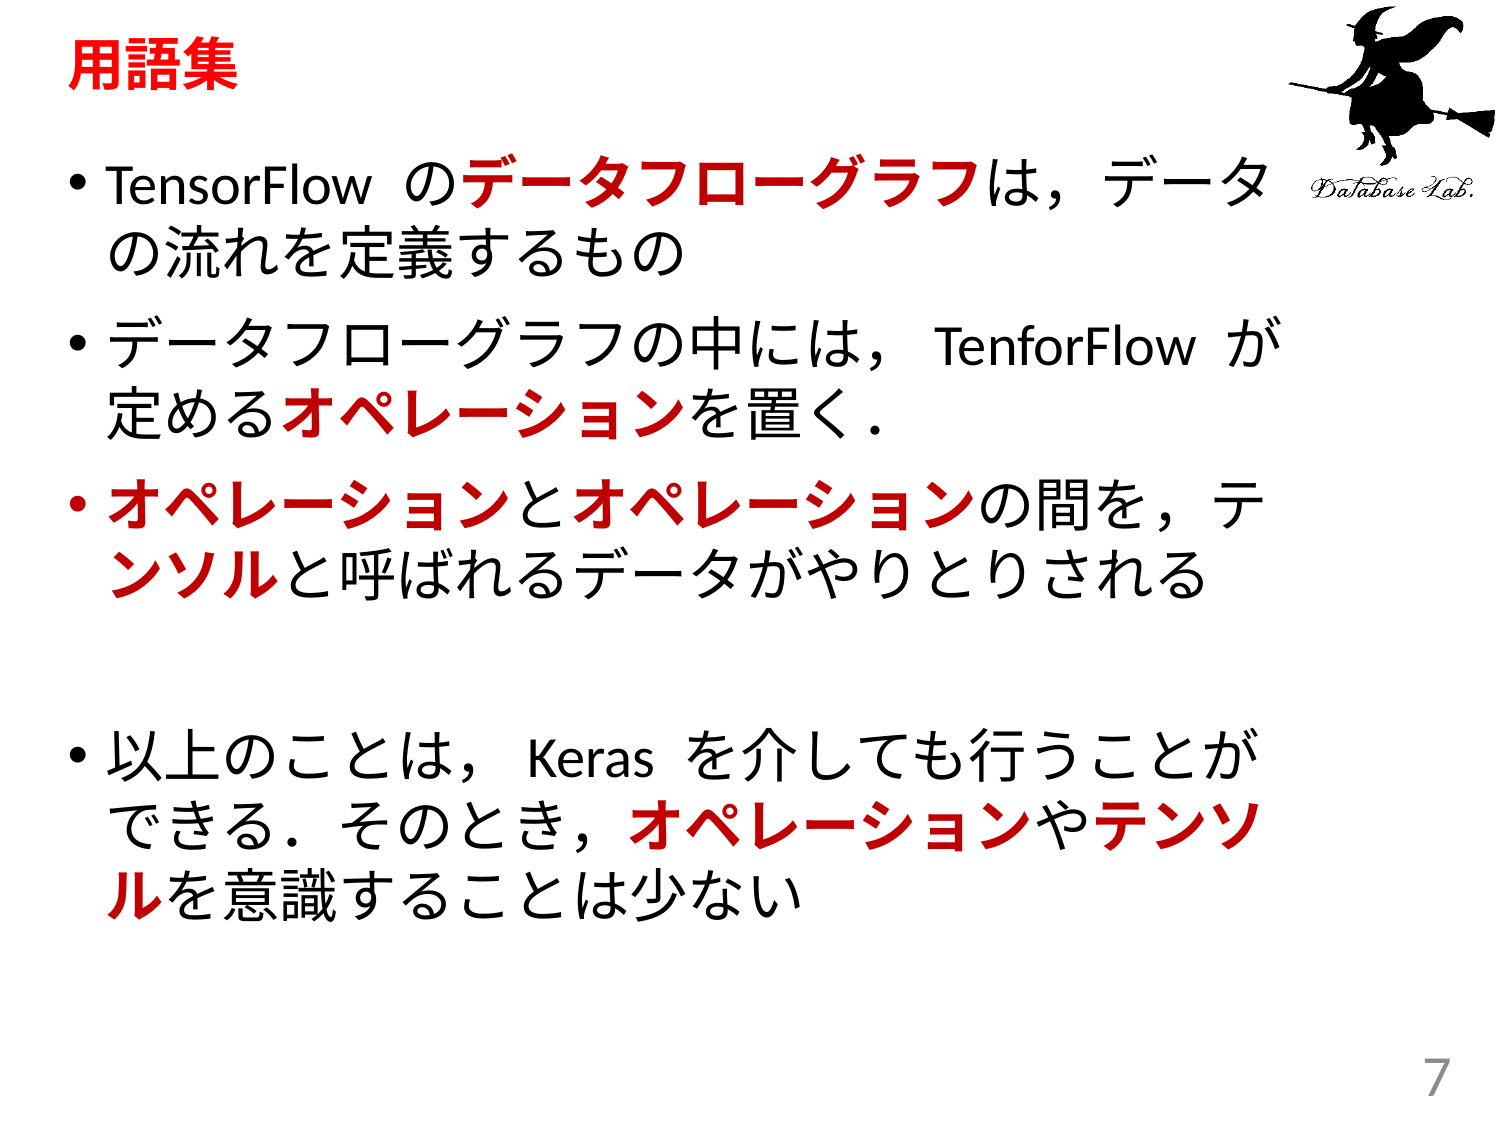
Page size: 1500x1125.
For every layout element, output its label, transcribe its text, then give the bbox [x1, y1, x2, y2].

title 用語集 [52, 28, 1441, 106]
picture [1284, 2, 1499, 204]
list TensorFlow のデータフローグラフは，データの流れを定義するもの データフローグラフの中には，TenforFlow が定めるオペレーションを置く． オペレーションとオペレーションの間を，テンソルと呼ばれるデータがやりとりされる 以上のことは，Keras を介しても行うことができる．そのとき，オペレーションやテンソルを意識することは少ない [52, 138, 1315, 1014]
slide_number 7 [1129, 1042, 1467, 1103]
